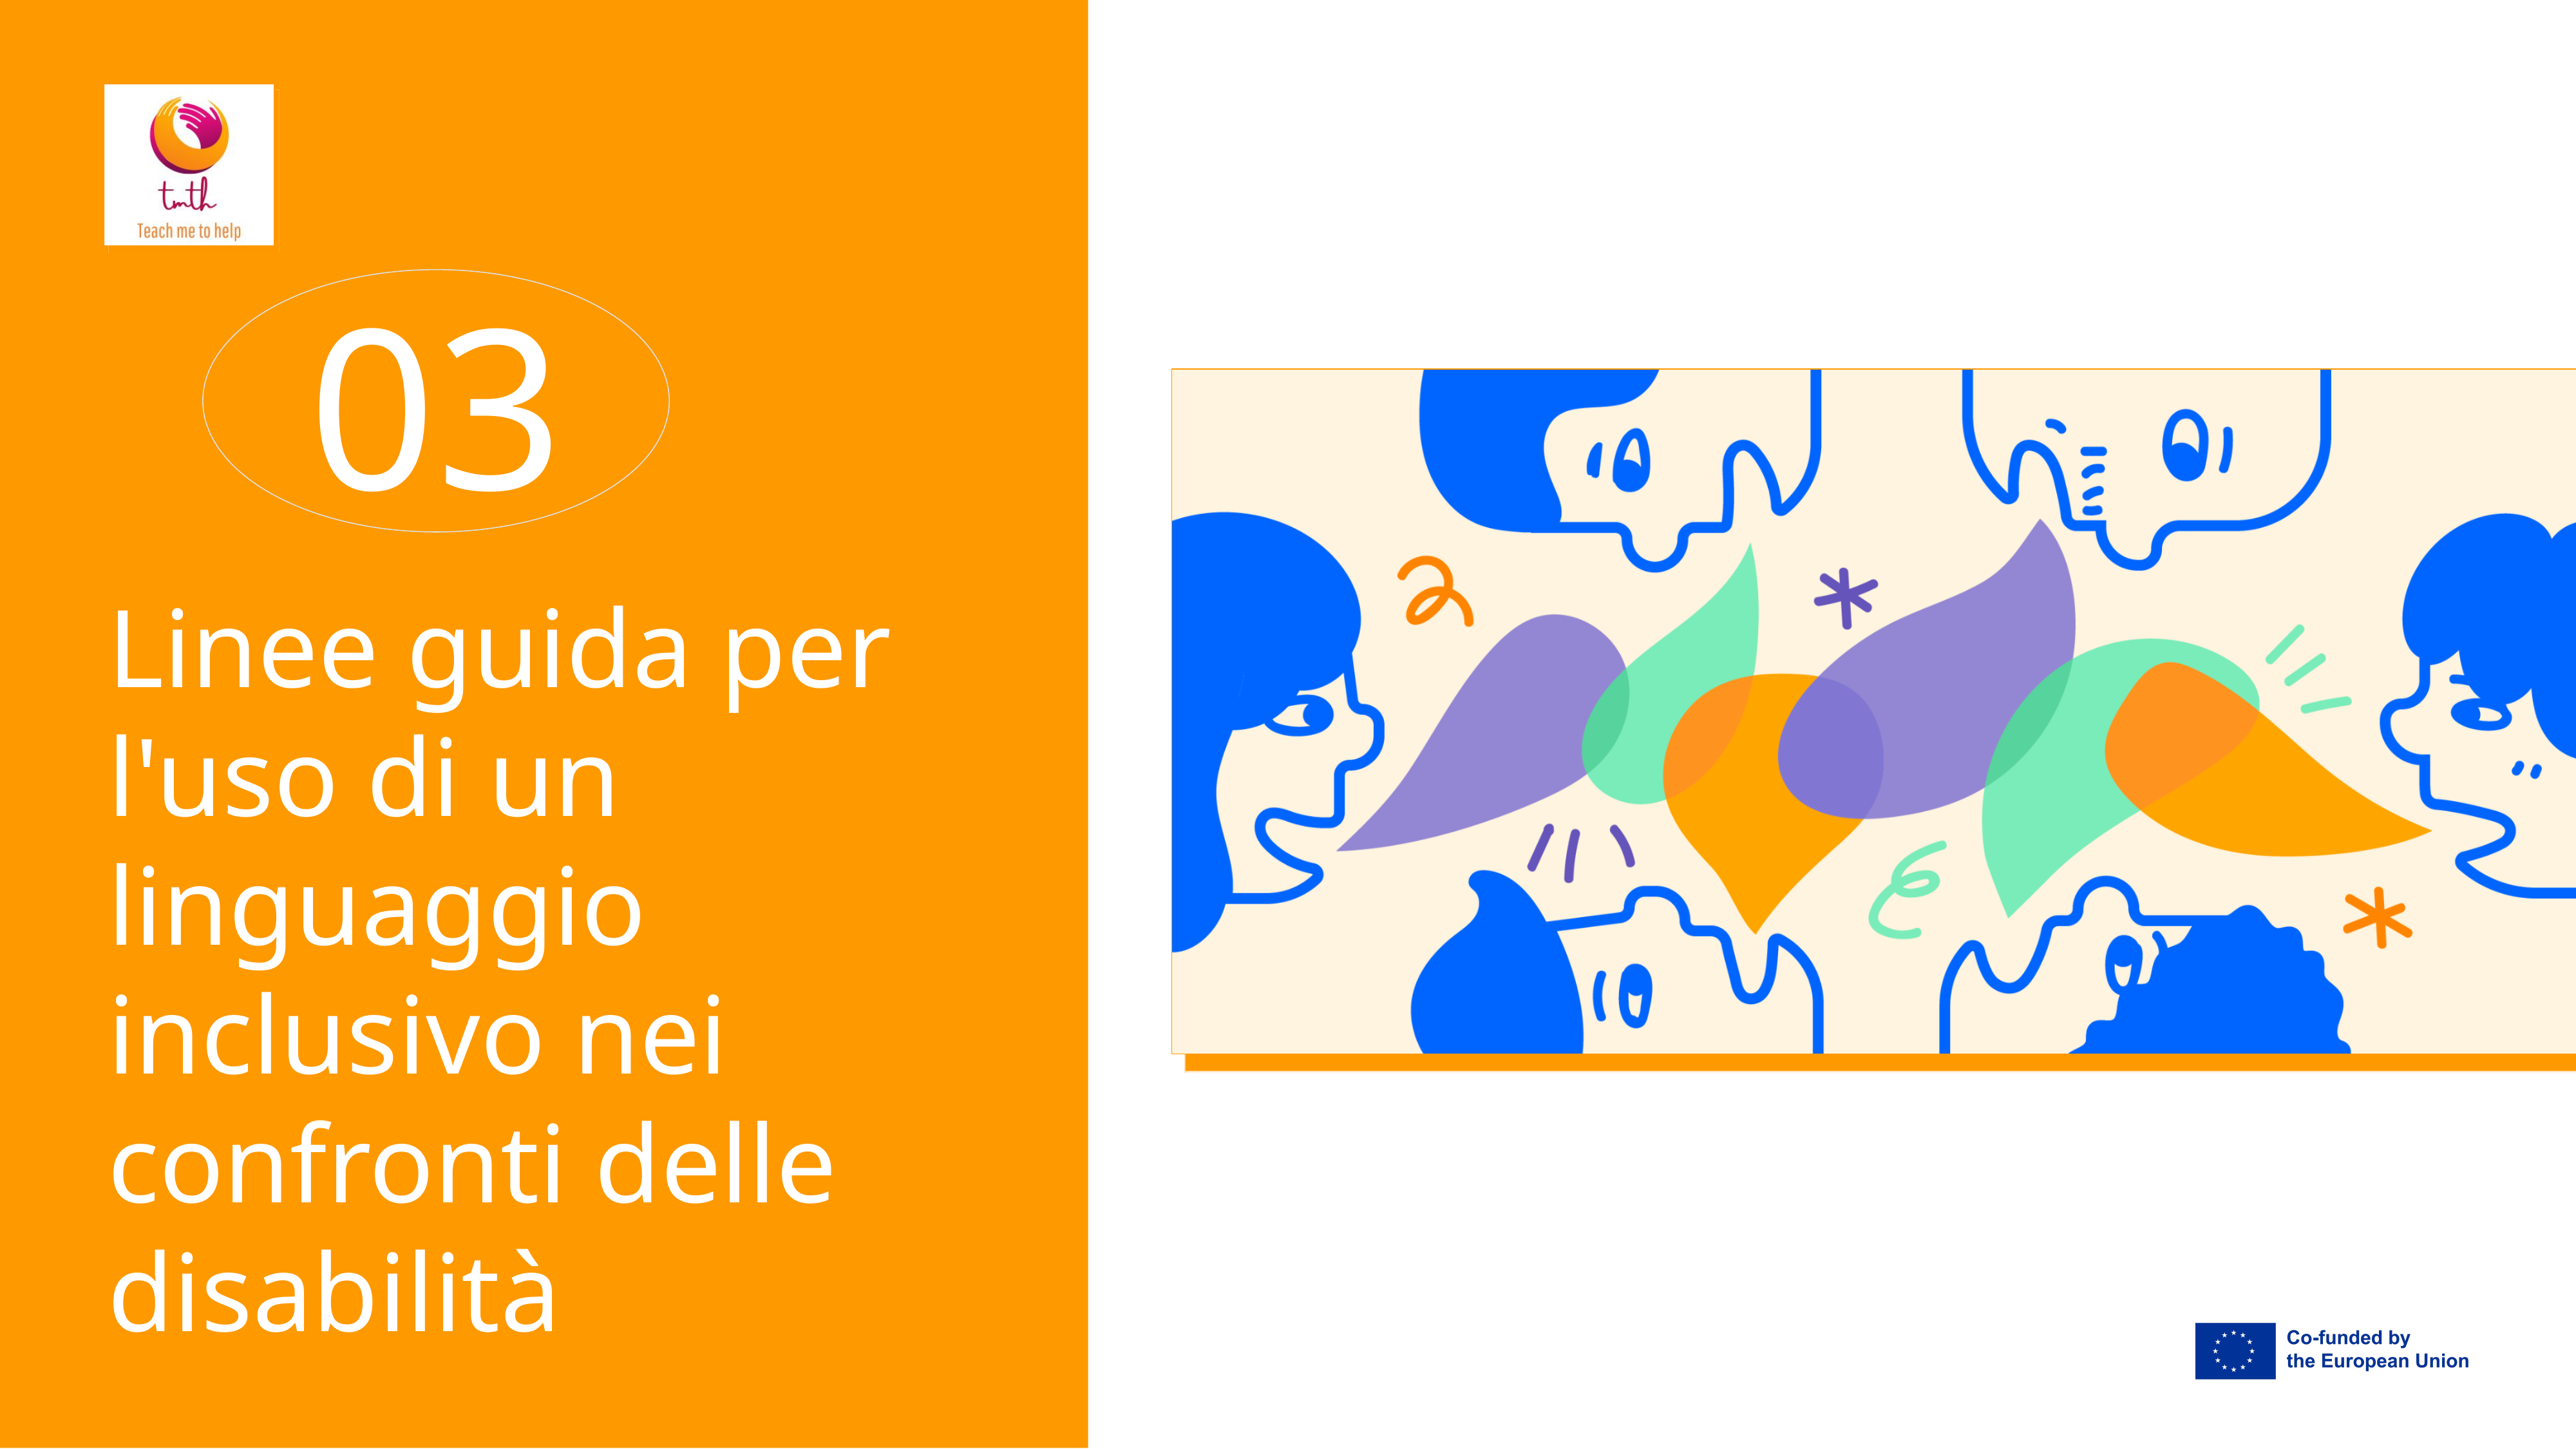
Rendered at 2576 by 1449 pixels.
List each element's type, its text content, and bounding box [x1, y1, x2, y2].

picture [2195, 1318, 2472, 1384]
picture [104, 84, 274, 245]
text_box [609, 312, 670, 489]
title 03 [263, 282, 609, 520]
picture [1172, 369, 2576, 1054]
text_box [336, 269, 536, 282]
text_box [337, 520, 535, 533]
text_box [202, 312, 263, 489]
title Linee guida per l'uso di un linguaggio inclusivo nei confronti delle disabilità [80, 808, 1034, 1125]
